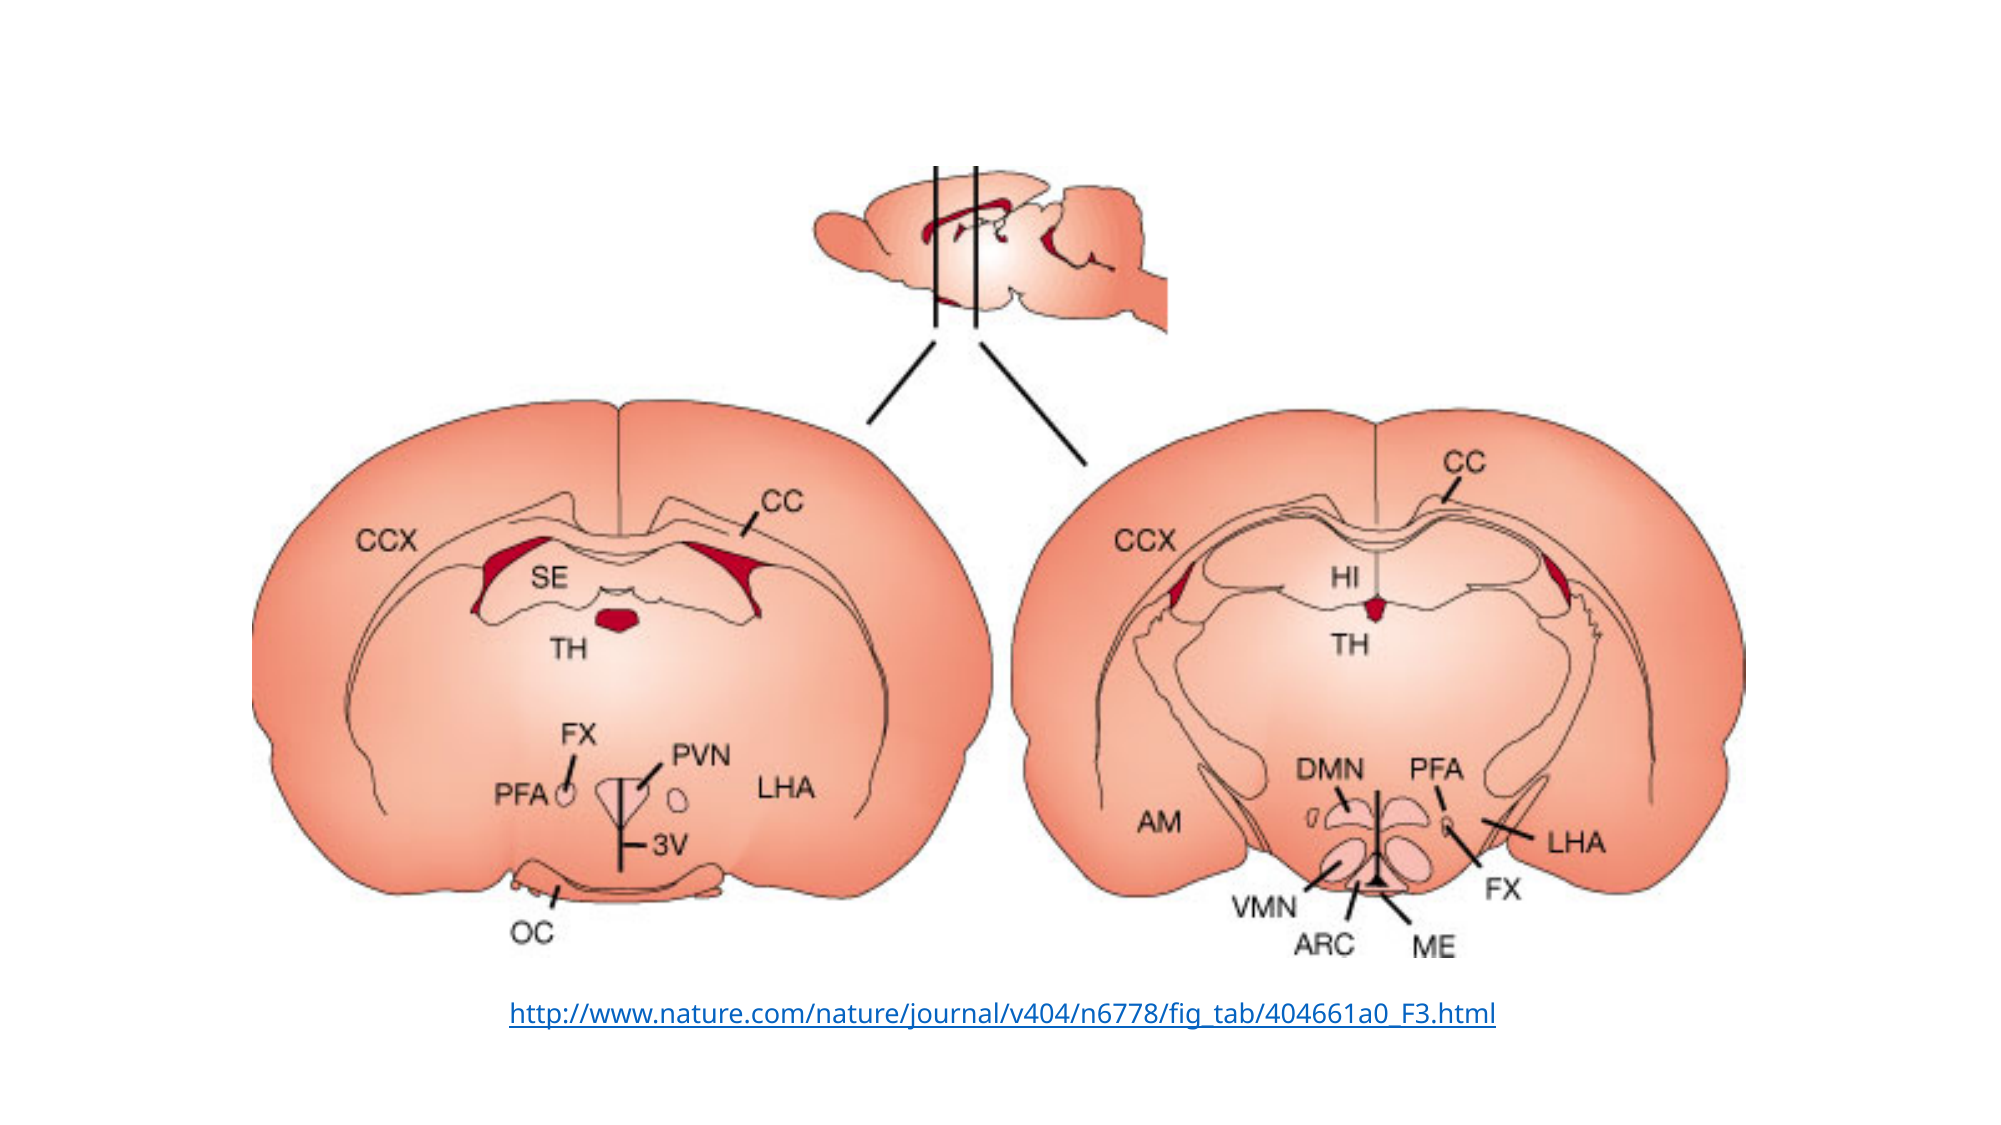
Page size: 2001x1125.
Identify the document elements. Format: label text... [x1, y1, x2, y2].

picture [252, 166, 1746, 959]
text_box http://www.nature.com/nature/journal/v404/n6778/fig_tab/404661a0_F3.html [252, 994, 1753, 1037]
